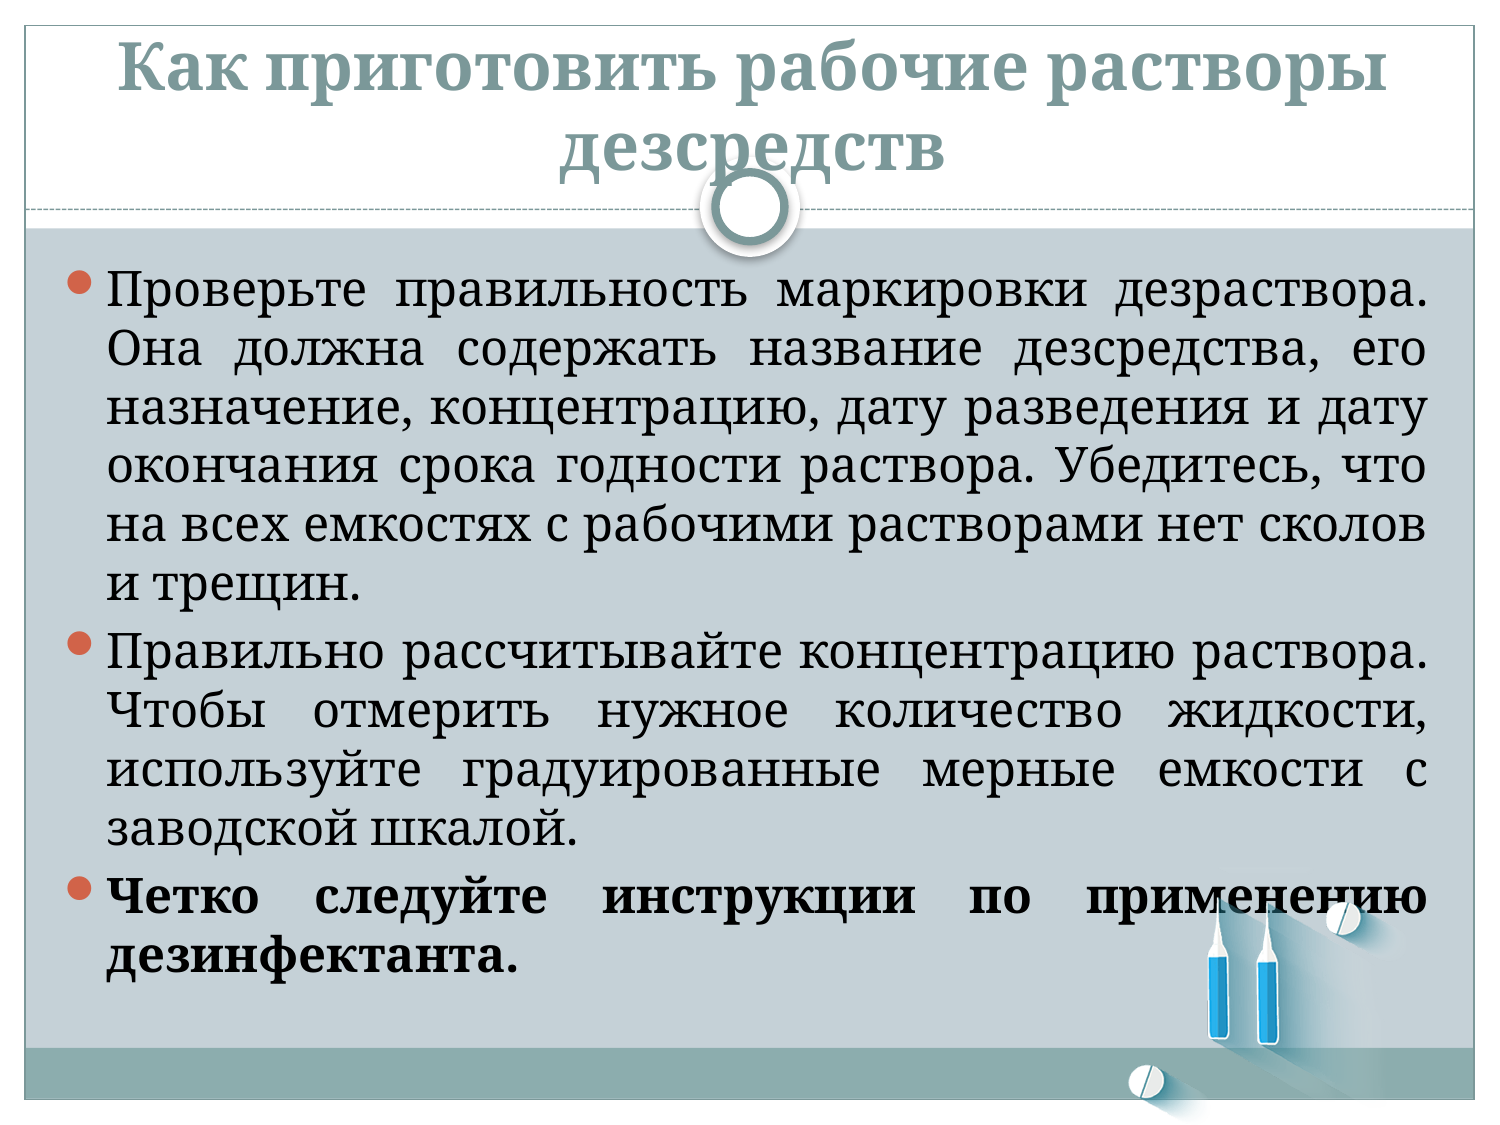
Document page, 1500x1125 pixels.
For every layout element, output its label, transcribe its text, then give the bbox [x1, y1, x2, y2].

title Как приготовить рабочие растворы дезсредств [53, 66, 1454, 191]
picture [1127, 867, 1407, 1125]
list Проверьте правильность маркировки дезраствора. Она должна содержать название дезсредства, его назначение, концентрацию, дату разведения и дату окончания срока годности раствора. Убедитесь, что на всех емкостях с рабочими растворами нет сколов и трещин. Правильно рассчитывайте концентрацию раствора. Чтобы отмерить нужное количество жидкости, используйте градуированные мерные емкости с заводской шкалой. Четко следуйте инструкции по применению дезинфектанта. [49, 250, 1445, 1001]
